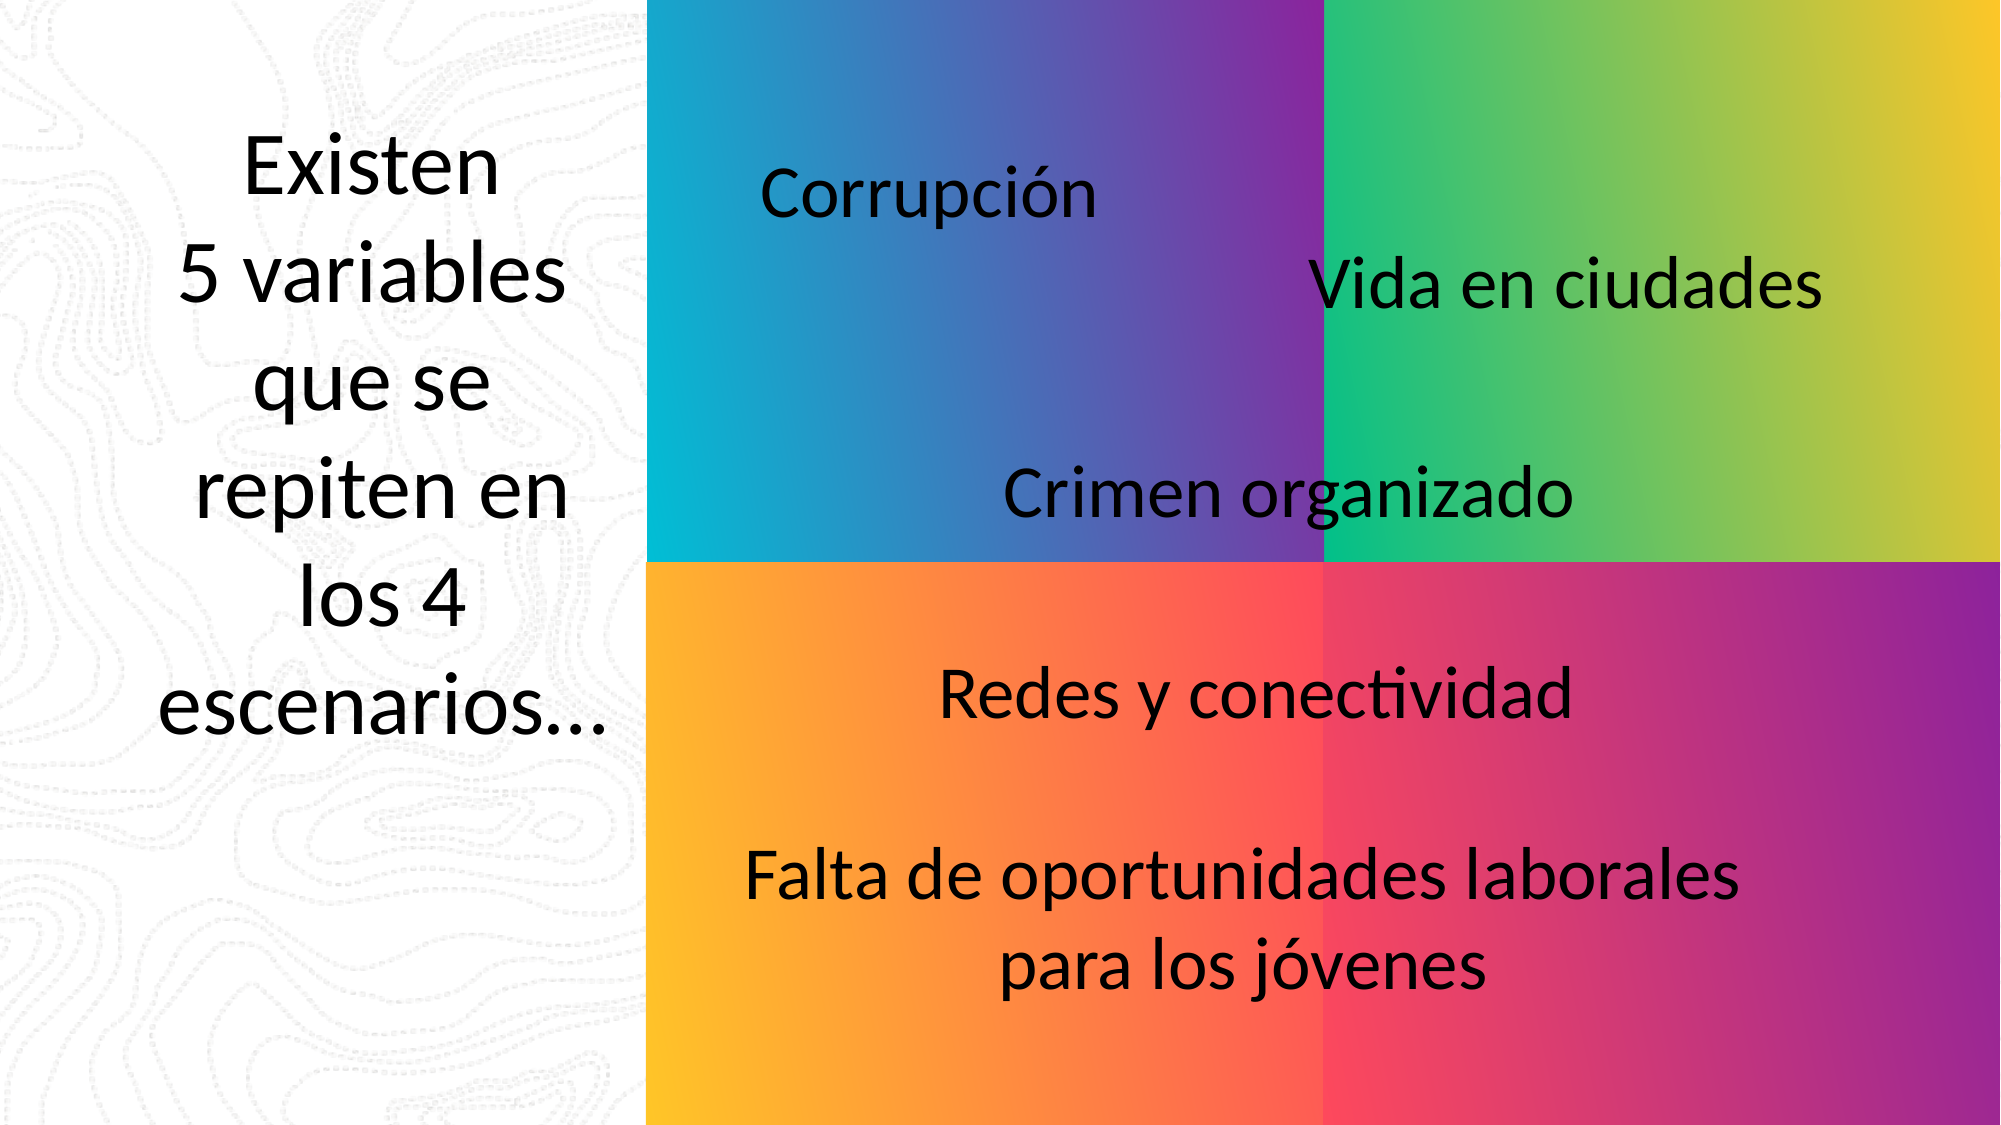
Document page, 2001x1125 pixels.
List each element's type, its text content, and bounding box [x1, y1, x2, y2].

text_box Vida en ciudades [1304, 229, 1829, 327]
text_box Existen 5 variables que se repiten en los 4 escenarios… [99, 100, 666, 756]
text_box Corrupción [753, 138, 1107, 237]
text_box Falta de oportunidades laborales para los jóvenes [740, 820, 1746, 1009]
text_box Redes y conectividad [934, 639, 1580, 738]
text_box Crimen organizado [1000, 438, 1580, 537]
